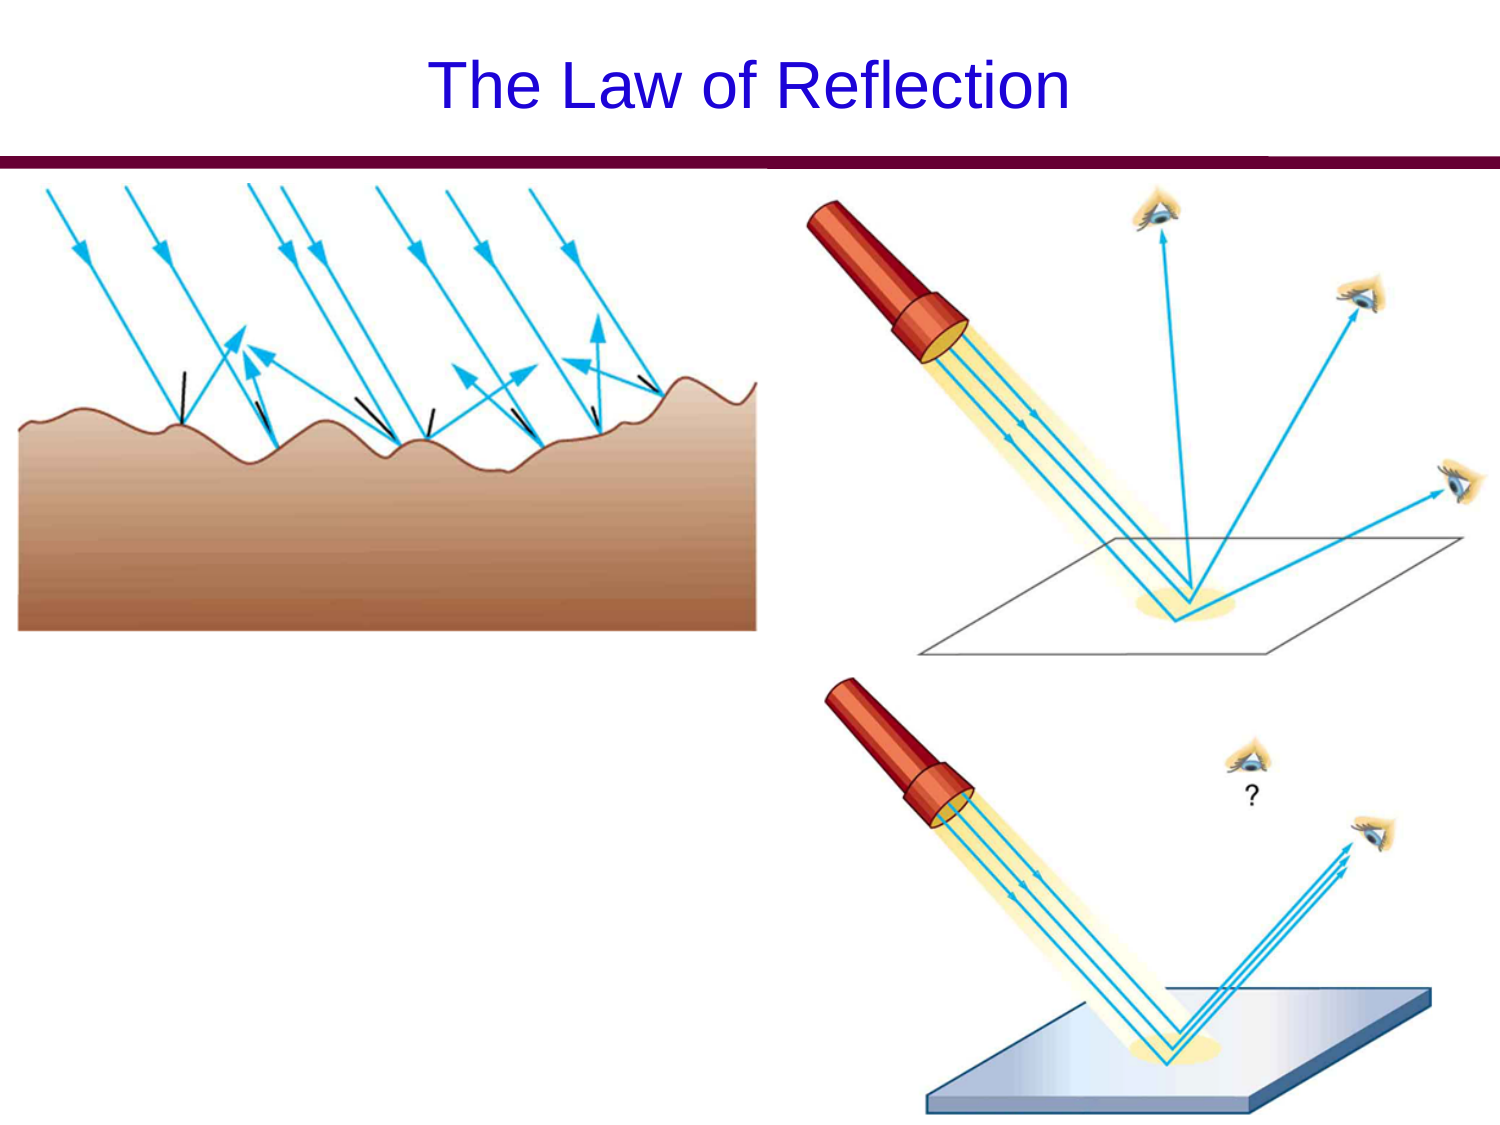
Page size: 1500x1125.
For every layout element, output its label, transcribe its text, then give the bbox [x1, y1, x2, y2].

title The Law of Reflection [55, 18, 1445, 130]
picture [14, 183, 761, 636]
picture [815, 674, 1438, 1117]
picture [794, 182, 1491, 666]
